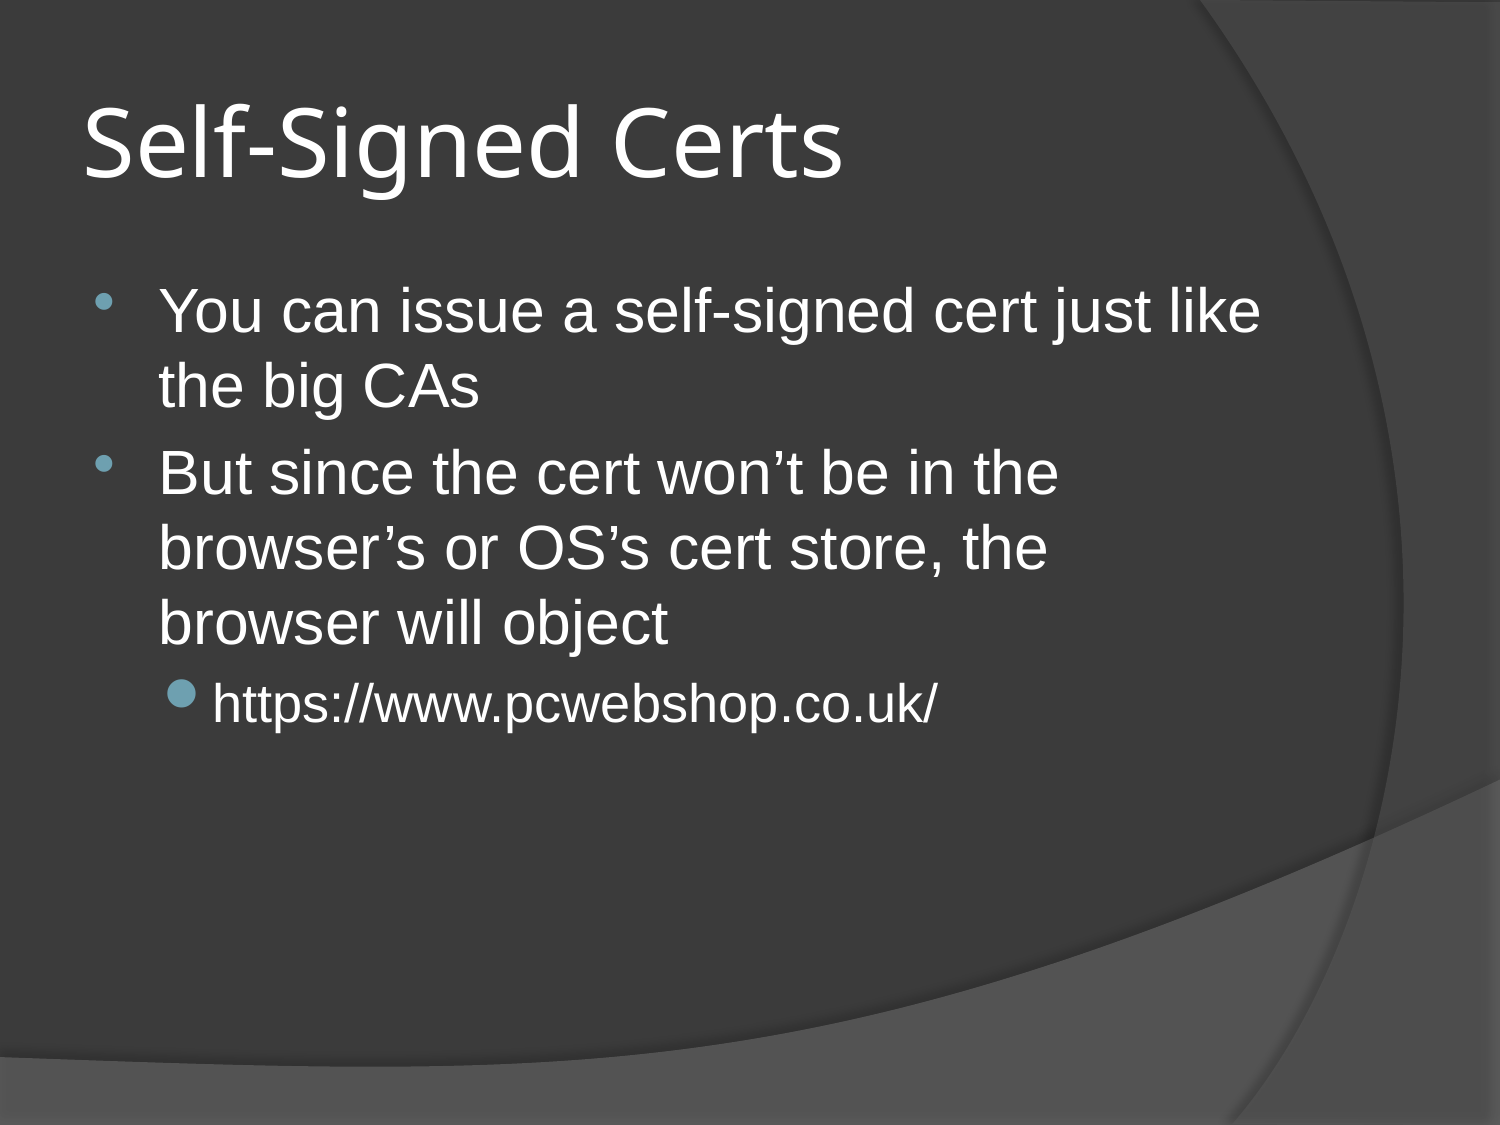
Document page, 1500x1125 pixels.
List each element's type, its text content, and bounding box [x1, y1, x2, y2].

title Self-Signed Certs [75, 45, 1300, 233]
list You can issue a self-signed cert just like the big CAs But since the cert won’t be in the browser’s or OS’s cert store, the browser will object https://www.pcwebshop.co.uk/ [75, 262, 1300, 1005]
